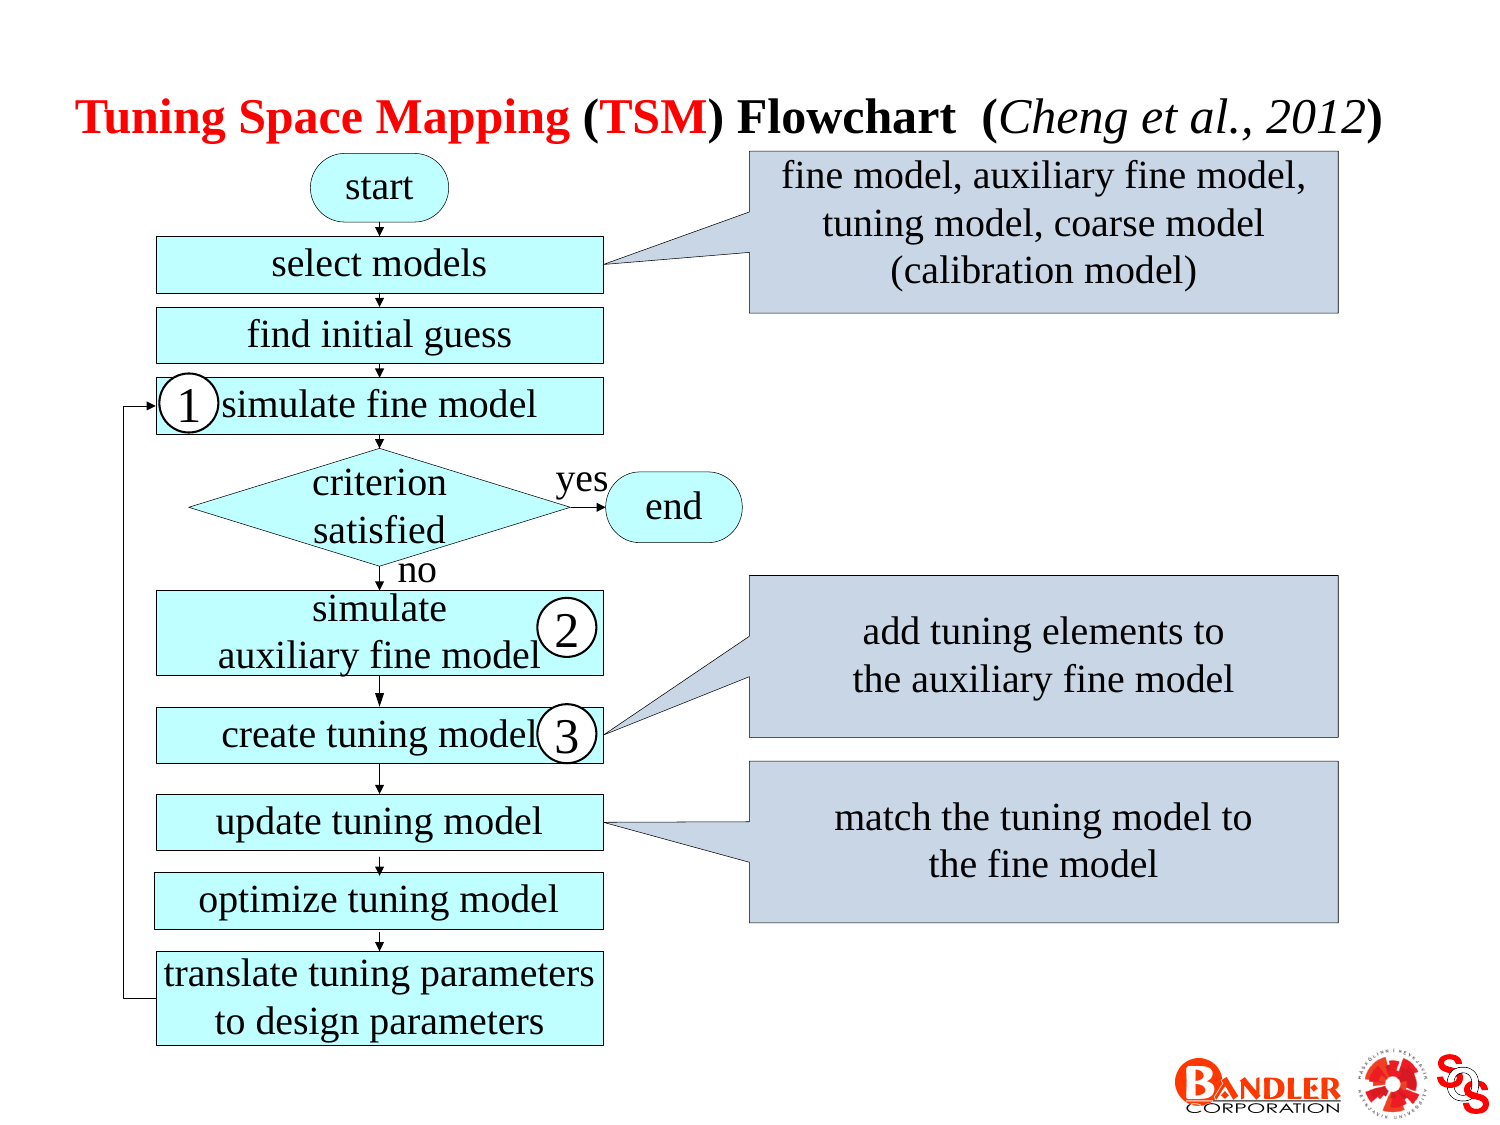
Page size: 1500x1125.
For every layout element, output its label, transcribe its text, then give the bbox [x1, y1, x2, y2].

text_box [88, 148, 1341, 1049]
picture [1352, 1042, 1489, 1125]
picture [1175, 1058, 1341, 1113]
text_box Tuning Space Mapping (TSM) Flowchart (Cheng et al., 2012) [74, 83, 1453, 264]
